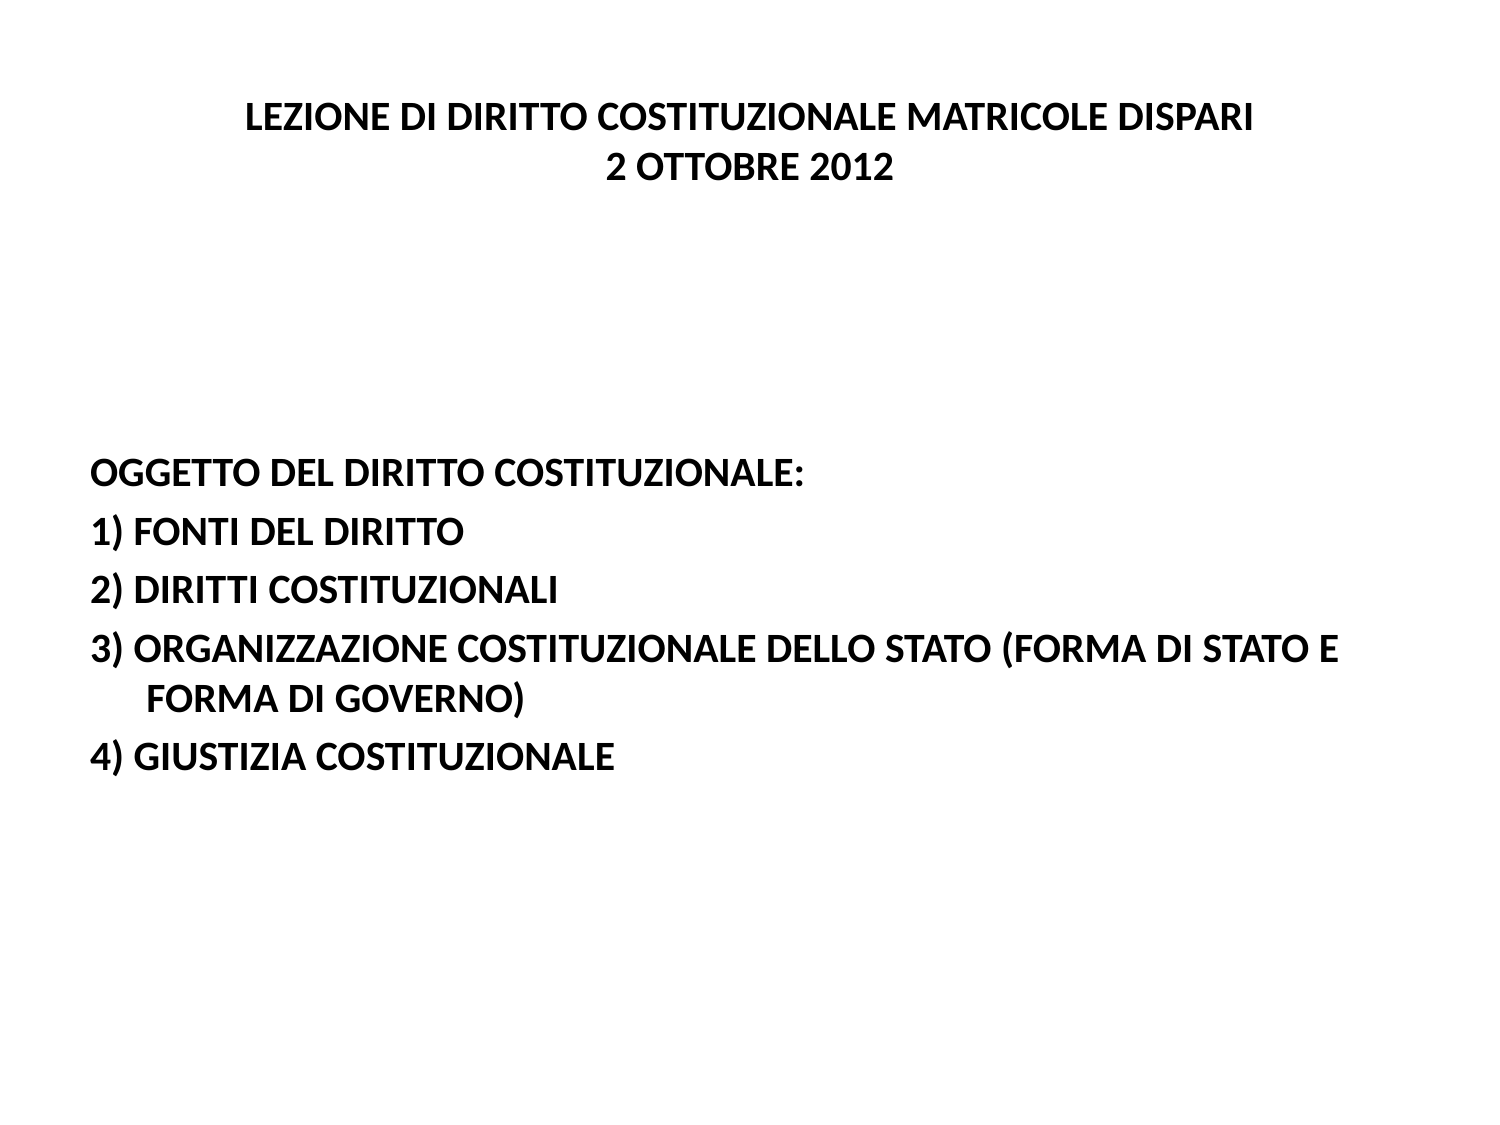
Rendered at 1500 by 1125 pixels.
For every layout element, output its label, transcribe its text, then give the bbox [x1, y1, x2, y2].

title LEZIONE DI DIRITTO COSTITUZIONALE MATRICOLE DISPARI 2 OTTOBRE 2012 [75, 45, 1425, 233]
list OGGETTO DEL DIRITTO COSTITUZIONALE: 1) FONTI DEL DIRITTO 2) DIRITTI COSTITUZIONALI 3) ORGANIZZAZIONE COSTITUZIONALE DELLO STATO (FORMA DI STATO E FORMA DI GOVERNO) 4) GIUSTIZIA COSTITUZIONALE [75, 262, 1425, 1005]
